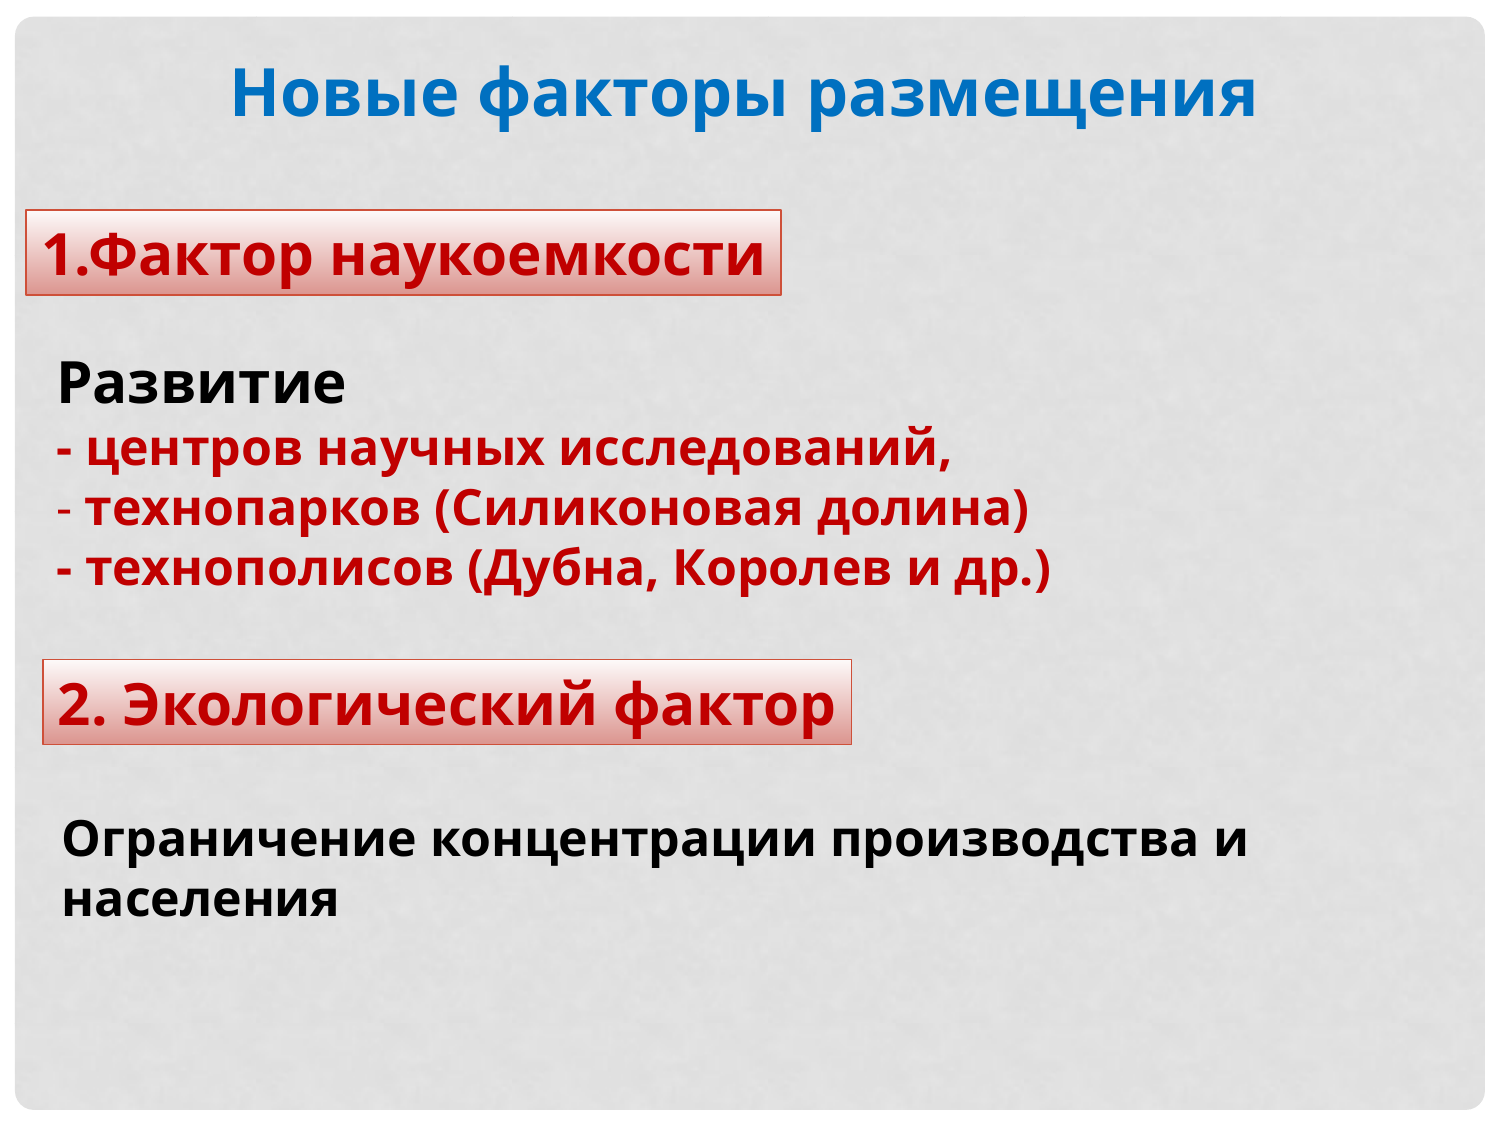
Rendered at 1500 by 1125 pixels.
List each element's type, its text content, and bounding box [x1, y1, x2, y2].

text_box Новые факторы размещения [214, 42, 1274, 138]
text_box 1.Фактор наукоемкости [25, 209, 782, 296]
text_box Ограничение концентрации производства и населения [47, 799, 1365, 934]
text_box 2. Экологический фактор [42, 659, 852, 745]
text_box Развитие - центров научных исследований, - технопарков (Силиконовая долина) - технополисов (Дубна, Королев и др.) [41, 338, 1444, 603]
